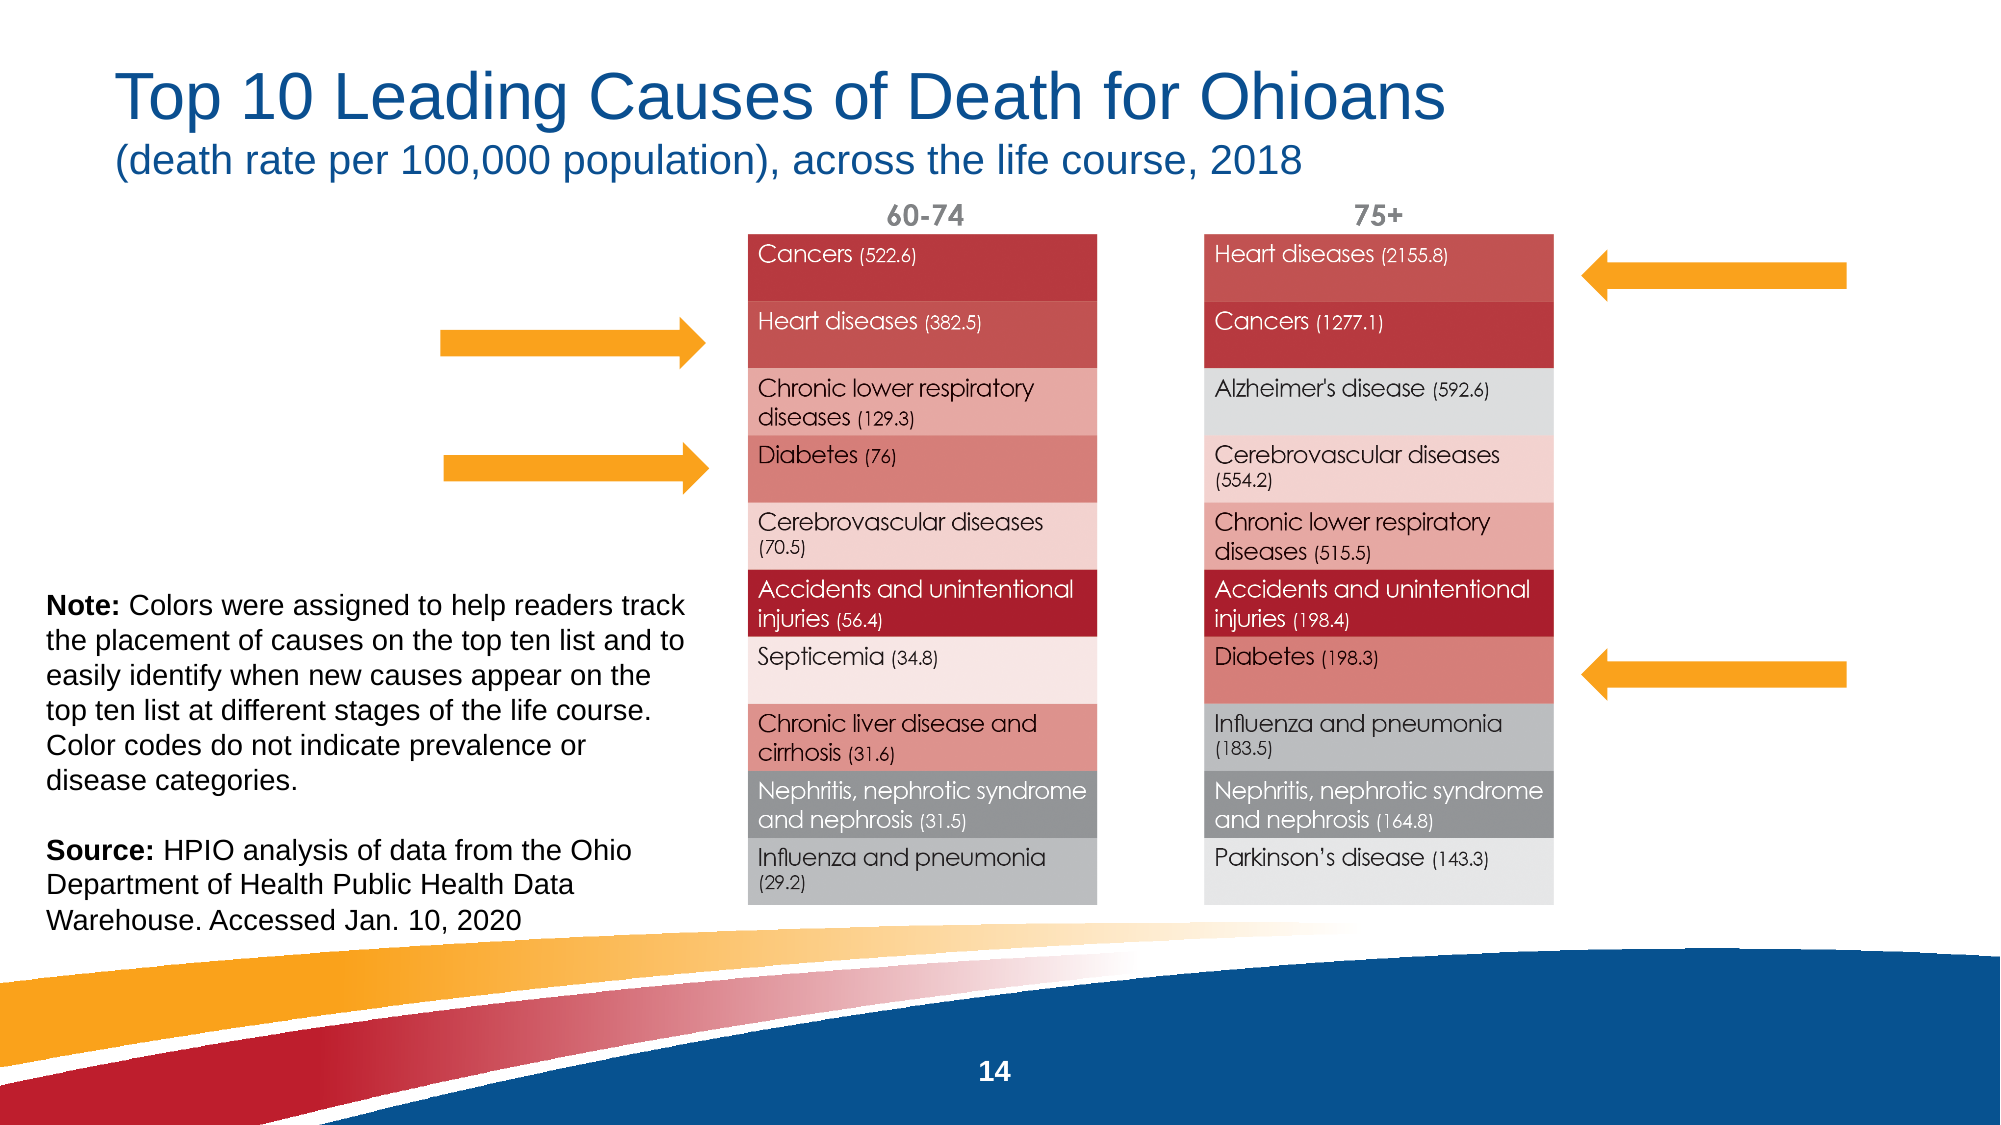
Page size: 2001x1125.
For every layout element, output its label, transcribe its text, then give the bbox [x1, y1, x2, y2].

title Top 10 Leading Causes of Death for Ohioans (death rate per 100,000 population), across the life course, 2018 [99, 45, 1900, 233]
text_box [1579, 646, 1849, 703]
text_box Note: Colors were assigned to help readers track the placement of causes on the top ten list and to easily identify when new causes appear on the top ten list at different stages of the life course. Color codes do not indicate prevalence or disease categories. Source: HPIO analysis of data from the Ohio Department of Health Public Health Data Warehouse. Accessed Jan. 10, 2020 [31, 578, 706, 944]
text_box [441, 440, 712, 497]
text_box [1579, 247, 1849, 304]
picture [0, 204, 2000, 1125]
text_box [438, 314, 708, 372]
